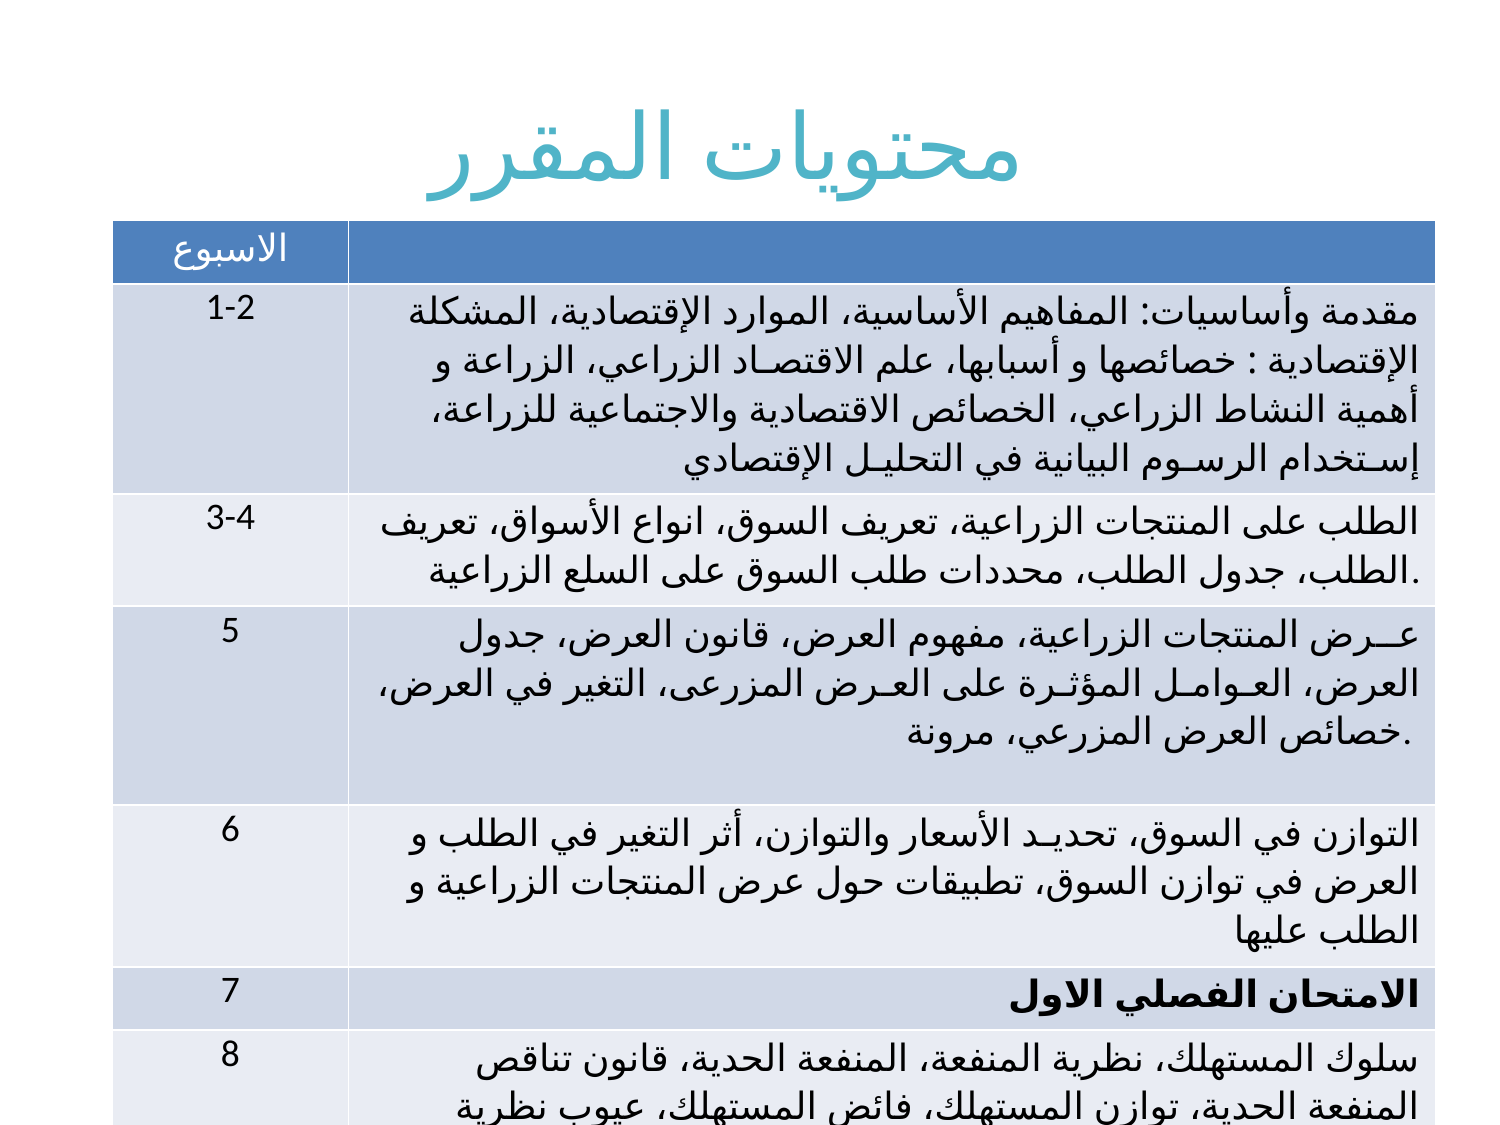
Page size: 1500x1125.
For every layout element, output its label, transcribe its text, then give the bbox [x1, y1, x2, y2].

table_cell التوازن في السوق، تحديـد الأسعار والتوازن، أثر التغير في الطلب و العرض في توازن السوق، تطبيقات حول عرض المنتجات الزراعية و الطلب عليها [349, 806, 1435, 966]
table_header الاسبوع [113, 221, 348, 283]
table_cell 5 [113, 607, 348, 804]
table_cell 8 [113, 1031, 348, 1125]
table_cell مقدمة وأساسيات: المفاهيم الأساسية، الموارد الإقتصادية، المشكلة الإقتصادية : خصائصها و أسبابها، علم الاقتصـاد الزراعي، الزراعة و أهمية النشاط الزراعي، الخصائص الاقتصادية والاجتماعية للزراعة، إسـتخدام الرسـوم البيانية في التحليـل الإقتصادي [349, 285, 1435, 493]
table_cell 7 [113, 968, 348, 1029]
table_cell الطلب على المنتجات الزراعية، تعريف السوق، انواع الأسواق، تعريف الطلب، جدول الطلب، محددات طلب السوق على السلع الزراعية. [349, 495, 1435, 605]
table_cell الامتحان الفصلي الاول [349, 968, 1435, 1029]
table_cell 6 [113, 806, 348, 966]
table_cell سلوك المستهلك، نظرية المنفعة، المنفعة الحدية، قانون تناقص المنفعة الحدية، توازن المستهلك، فائض المستهلك، عيوب نظرية المنفعة، تحليل منحنيات السواء، خصائص منحنيات السواء، خط الميزانية. [349, 1031, 1435, 1125]
table_cell عــرض المنتجات الزراعية، مفهوم العرض، قانون العرض، جدول العرض، العـوامـل المؤثـرة على العـرض المزرعى، التغير في العرض، خصائص العرض المزرعي، مرونة. [349, 607, 1435, 804]
table_cell 1-2 [113, 285, 348, 493]
table_header [349, 221, 1435, 283]
title محتويات المقرر [76, 42, 1403, 244]
table_cell 3-4 [113, 495, 348, 605]
